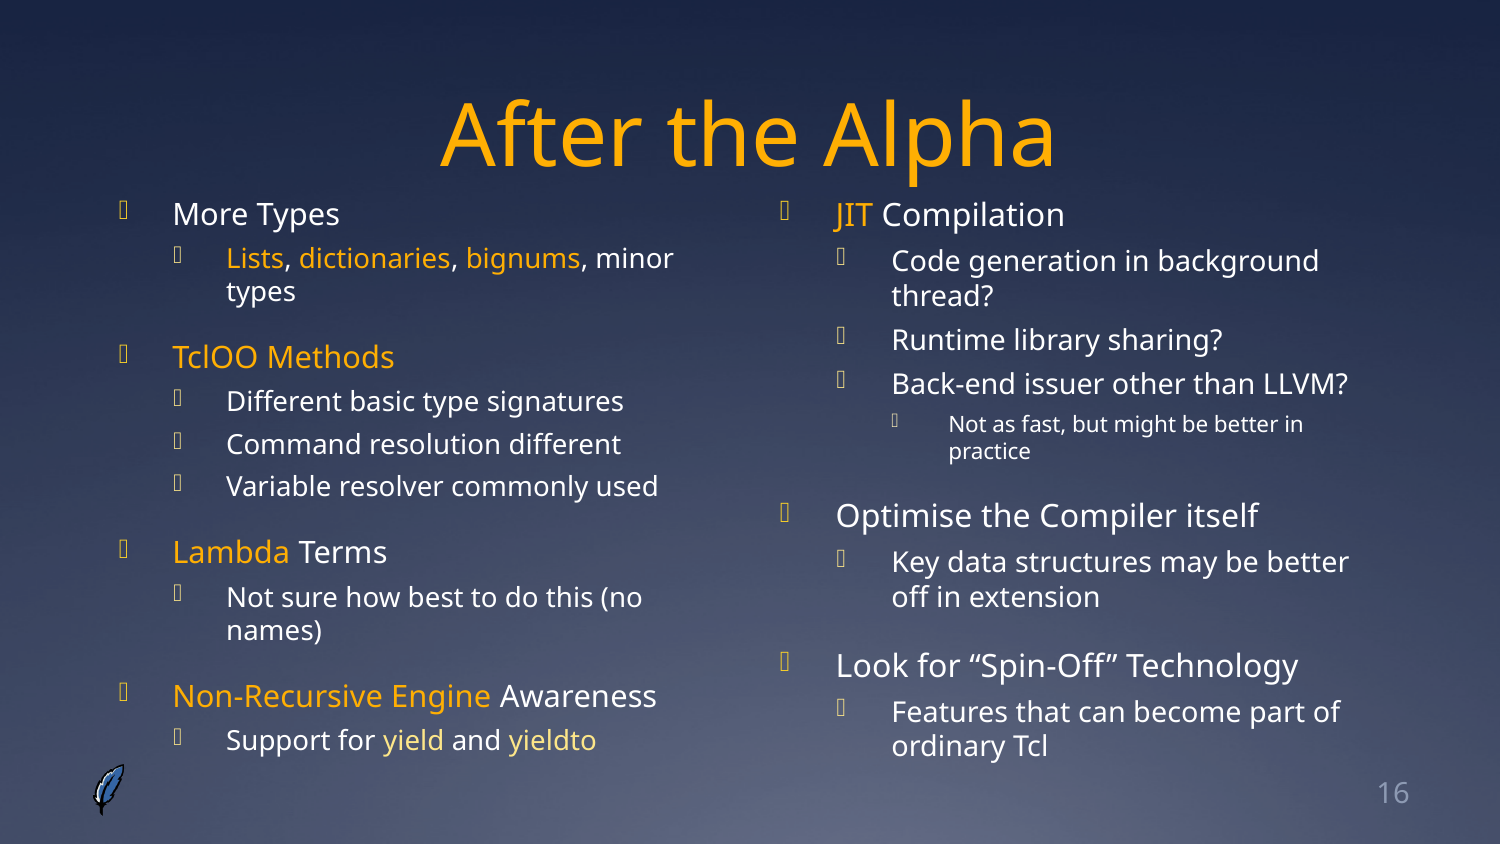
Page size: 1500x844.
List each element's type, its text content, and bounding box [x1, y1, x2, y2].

list JIT Compilation Code generation in background thread? Runtime library sharing? Back-end issuer other than LLVM? Not as fast, but might be better in practice Optimise the Compiler itself Key data structures may be better off in extension Look for “Spin-Off” Technology Features that can become part of ordinary Tcl [764, 187, 1400, 772]
list More Types Lists, dictionaries, bignums, minor types TclOO Methods Different basic type signatures Command resolution different Variable resolver commonly used Lambda Terms Not sure how best to do this (no names) Non-Recursive Engine Awareness Support for yield and yieldto [103, 187, 738, 772]
picture [75, 764, 143, 816]
title After the Alpha [100, 71, 1400, 169]
slide_number 16 [1325, 772, 1425, 817]
